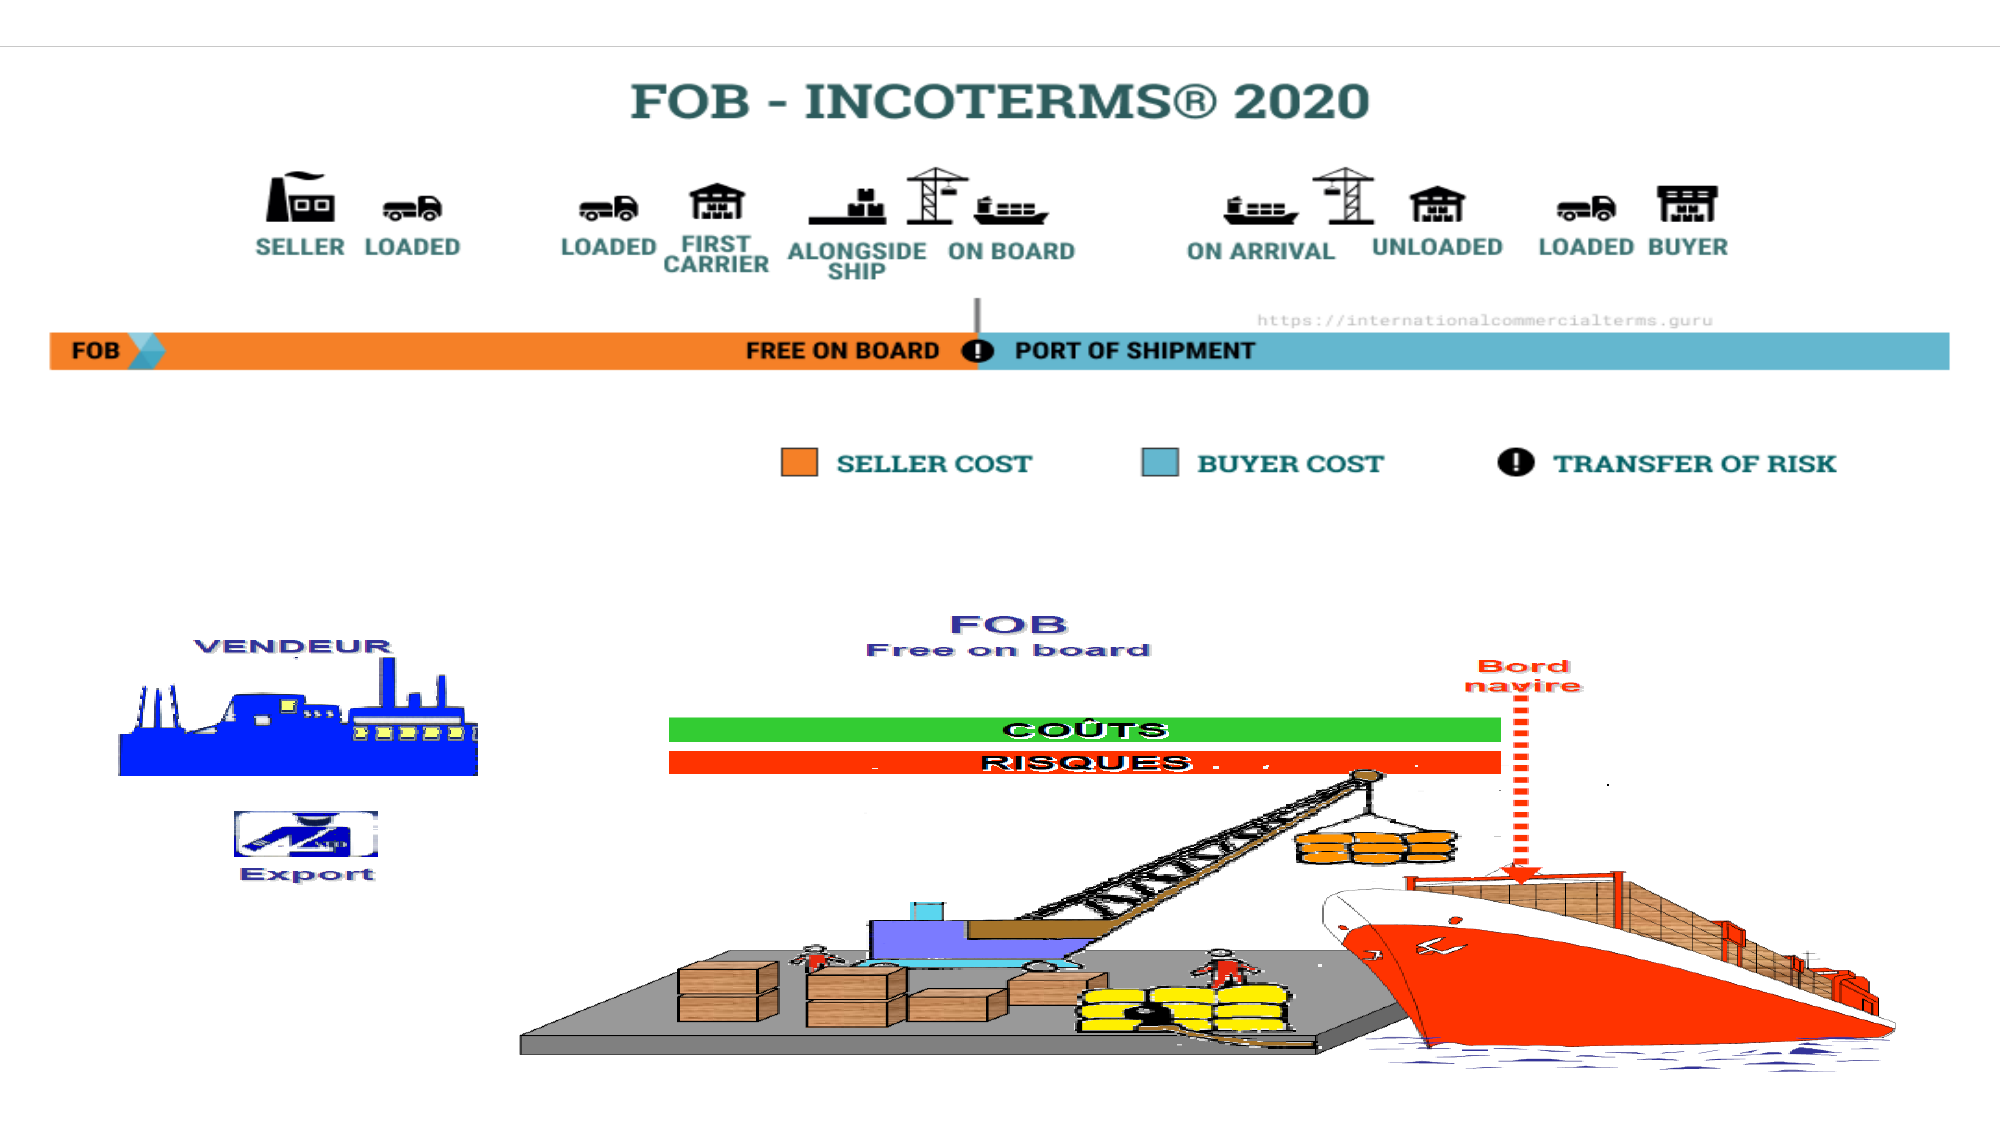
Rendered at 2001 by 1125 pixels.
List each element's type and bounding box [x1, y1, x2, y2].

picture [100, 601, 1900, 1080]
picture [0, 45, 2000, 563]
